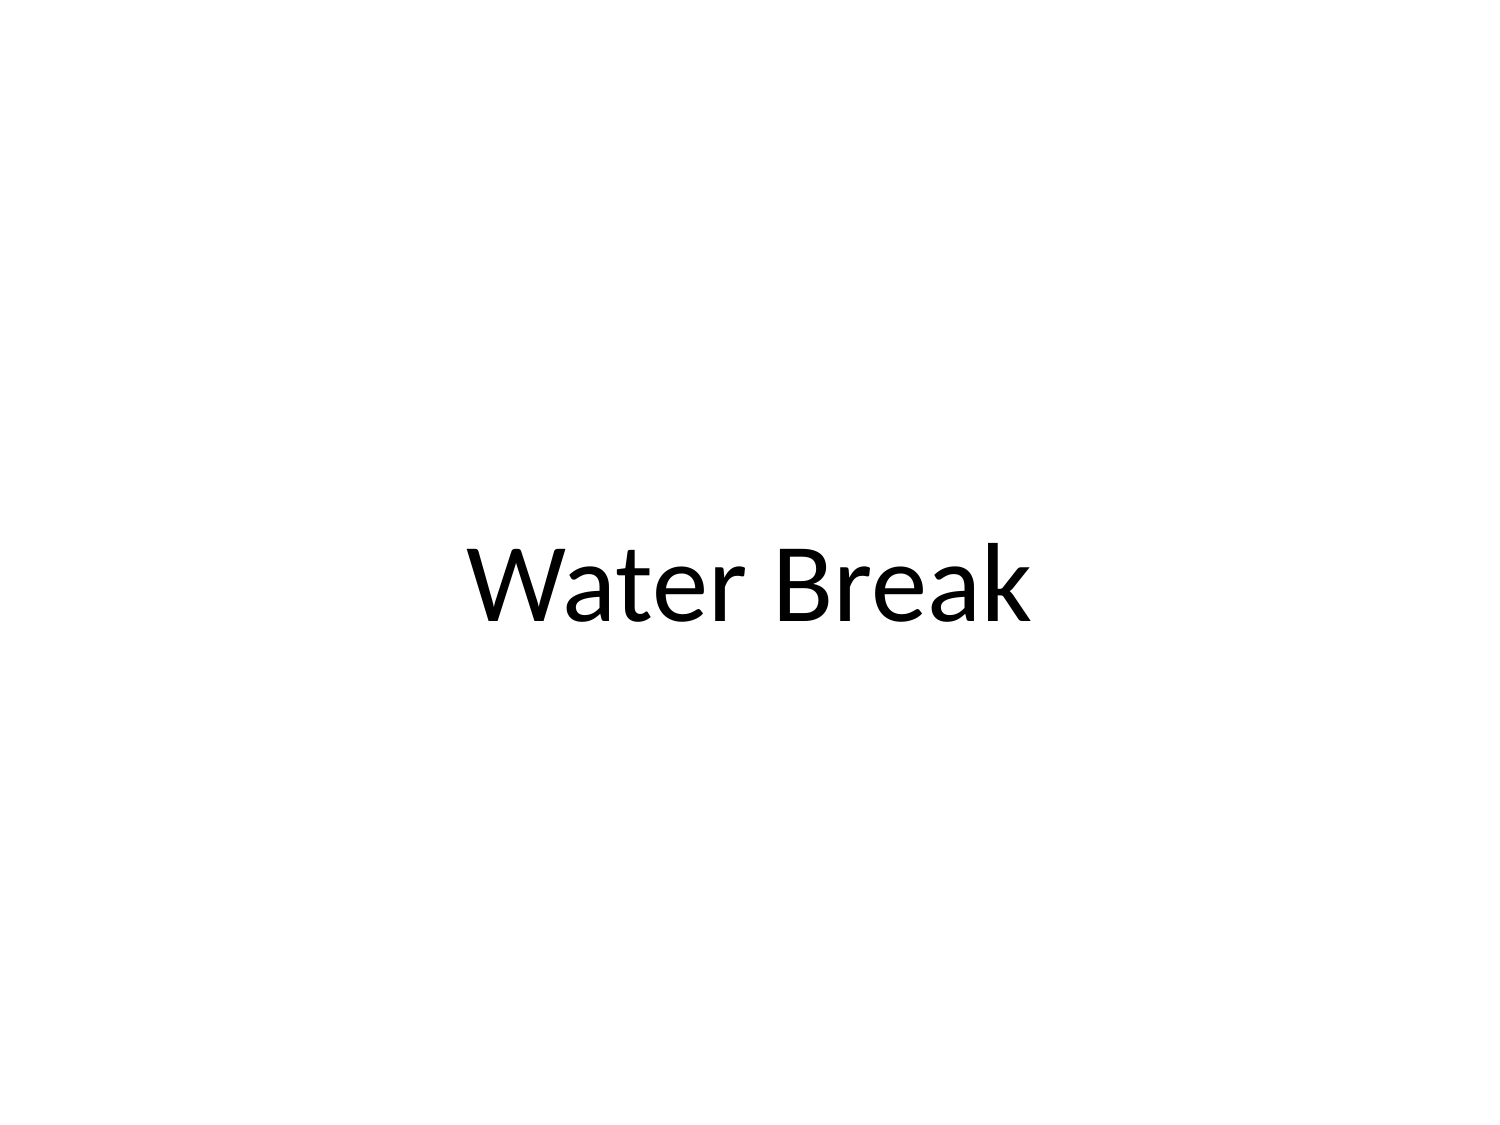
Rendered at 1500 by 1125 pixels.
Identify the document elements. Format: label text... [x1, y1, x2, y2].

list Water Break [75, 262, 1425, 1005]
